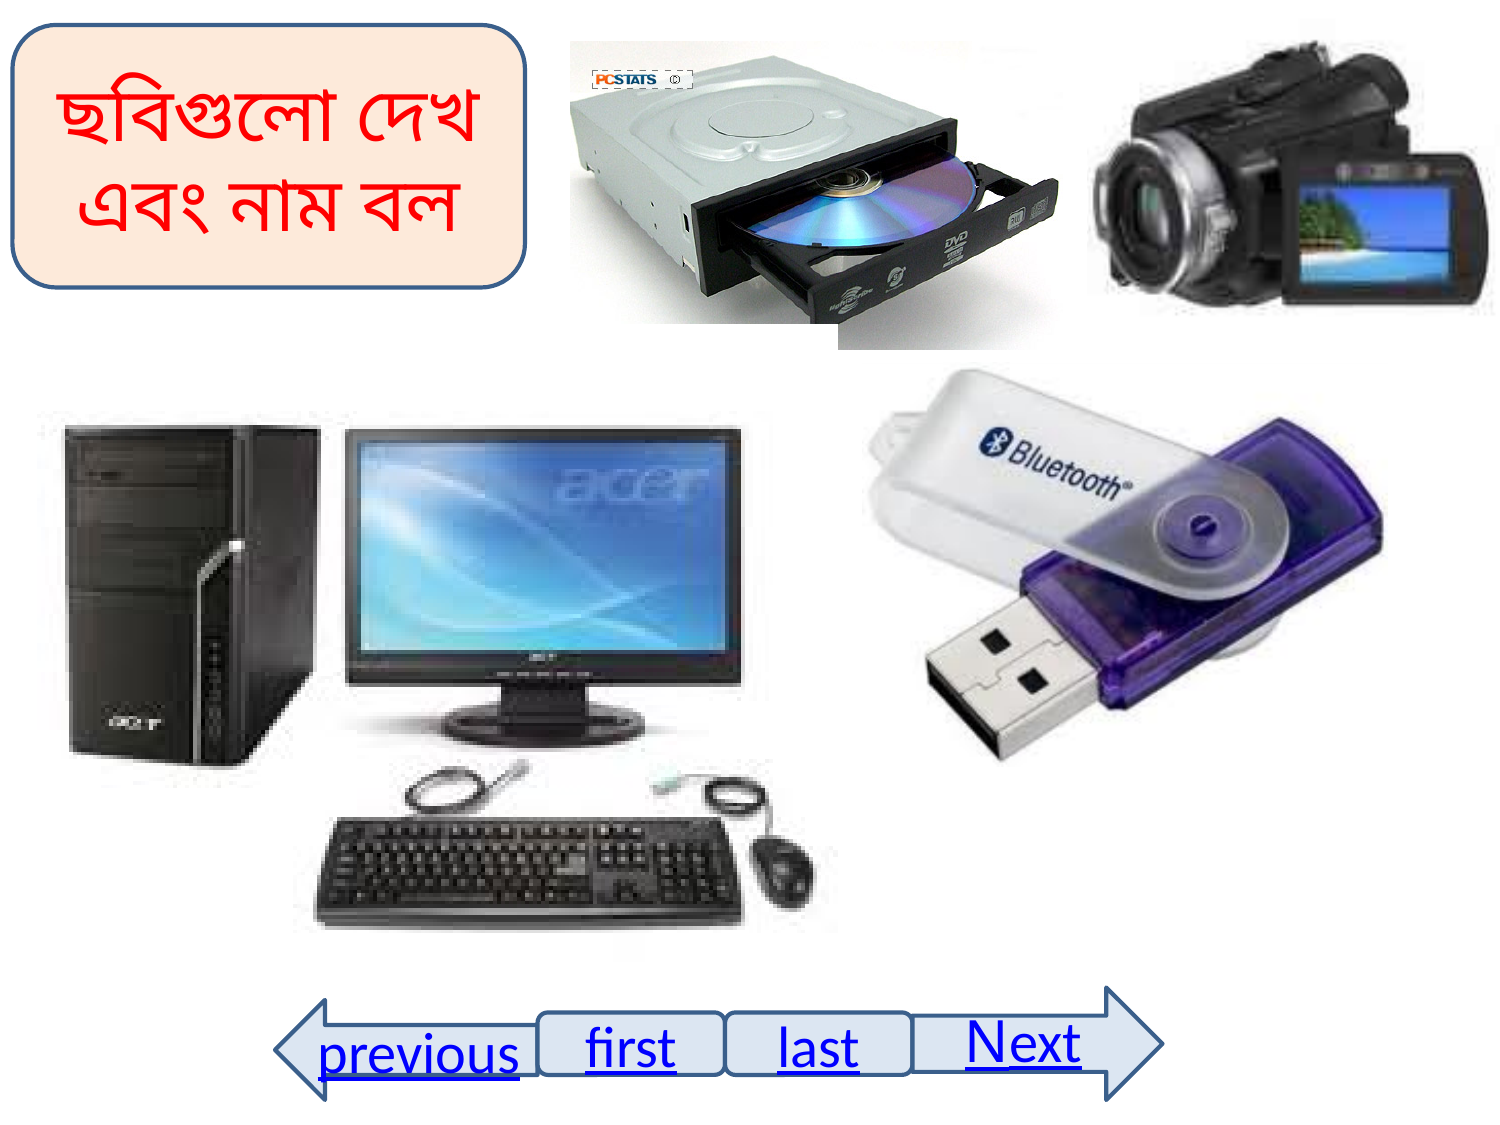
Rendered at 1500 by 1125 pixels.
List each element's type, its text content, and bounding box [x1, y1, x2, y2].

text_box last [722, 1010, 911, 1078]
text_box ছবিগুলো দেখ এবং নাম বল [10, 22, 528, 290]
text_box first [535, 1060, 725, 1078]
text_box Next [910, 985, 1165, 1102]
picture [37, 40, 1063, 1051]
picture [862, 0, 1500, 767]
text_box previous [282, 1060, 540, 1102]
